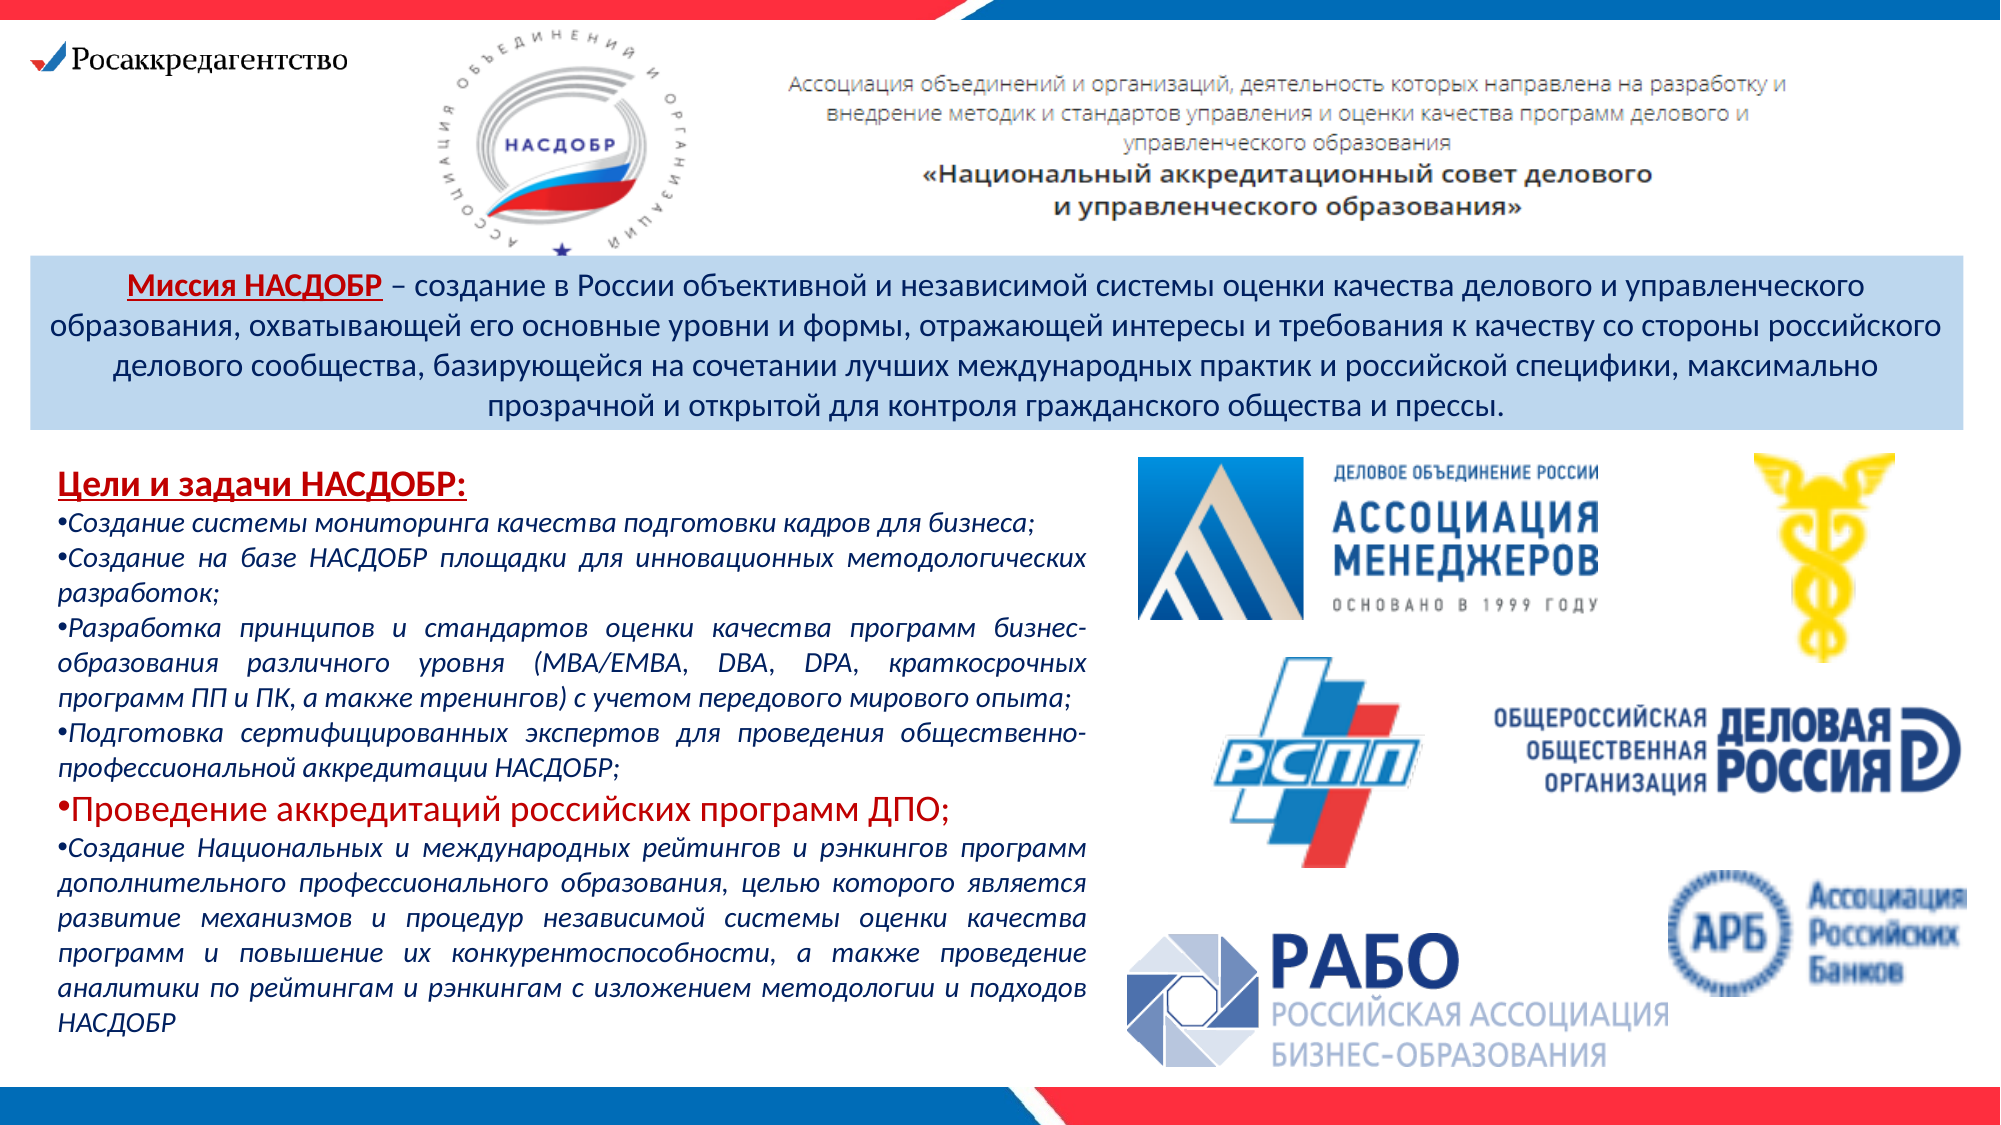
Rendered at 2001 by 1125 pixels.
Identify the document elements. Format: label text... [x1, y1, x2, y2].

text_box Миссия НАСДОБР – создание в России объективной и независимой системы оценки качества делового и управленческого образования, охватывающей его основные уровни и формы, отражающей интересы и требования к качеству со стороны российского делового сообщества, базирующейся на сочетании лучших международных практик и российской специфики, максимально прозрачной и открытой для контроля гражданского общества и прессы. [30, 255, 1964, 430]
picture [1138, 457, 1598, 620]
picture [1210, 657, 1425, 868]
picture [369, 25, 1861, 305]
picture [1754, 453, 1895, 663]
picture [0, 1087, 2000, 1125]
picture [1491, 703, 1967, 800]
picture [0, 0, 2000, 20]
picture [30, 41, 347, 76]
text_box Цели и задачи НАСДОБР: Создание системы мониторинга качества подготовки кадров для бизнеса; Создание на базе НАСДОБР площадки для инновационных методологических разработок; Разработка принципов и стандартов оценки качества программ бизнес-образования различного уровня (MBA/EMBA, DBA, DPA, краткосрочных программ ПП и ПК, а также тренингов) с учетом передового мирового опыта; Подготовка сертифицированных экспертов для проведения общественно-профессиональной аккредитации НАСДОБР; Проведение аккредитаций российских программ ДПО; Создание Национальных и международных рейтингов и рэнкингов программ дополнительного профессионального образования, целью которого является развитие механизмов и процедур независимой системы оценки качества программ и повышение их конкурентоспособности, а также проведение аналитики по рейтингам и рэнкингам с изложением методологии и подходов НАСДОБР [42, 451, 1103, 1046]
picture [1127, 870, 1967, 1067]
